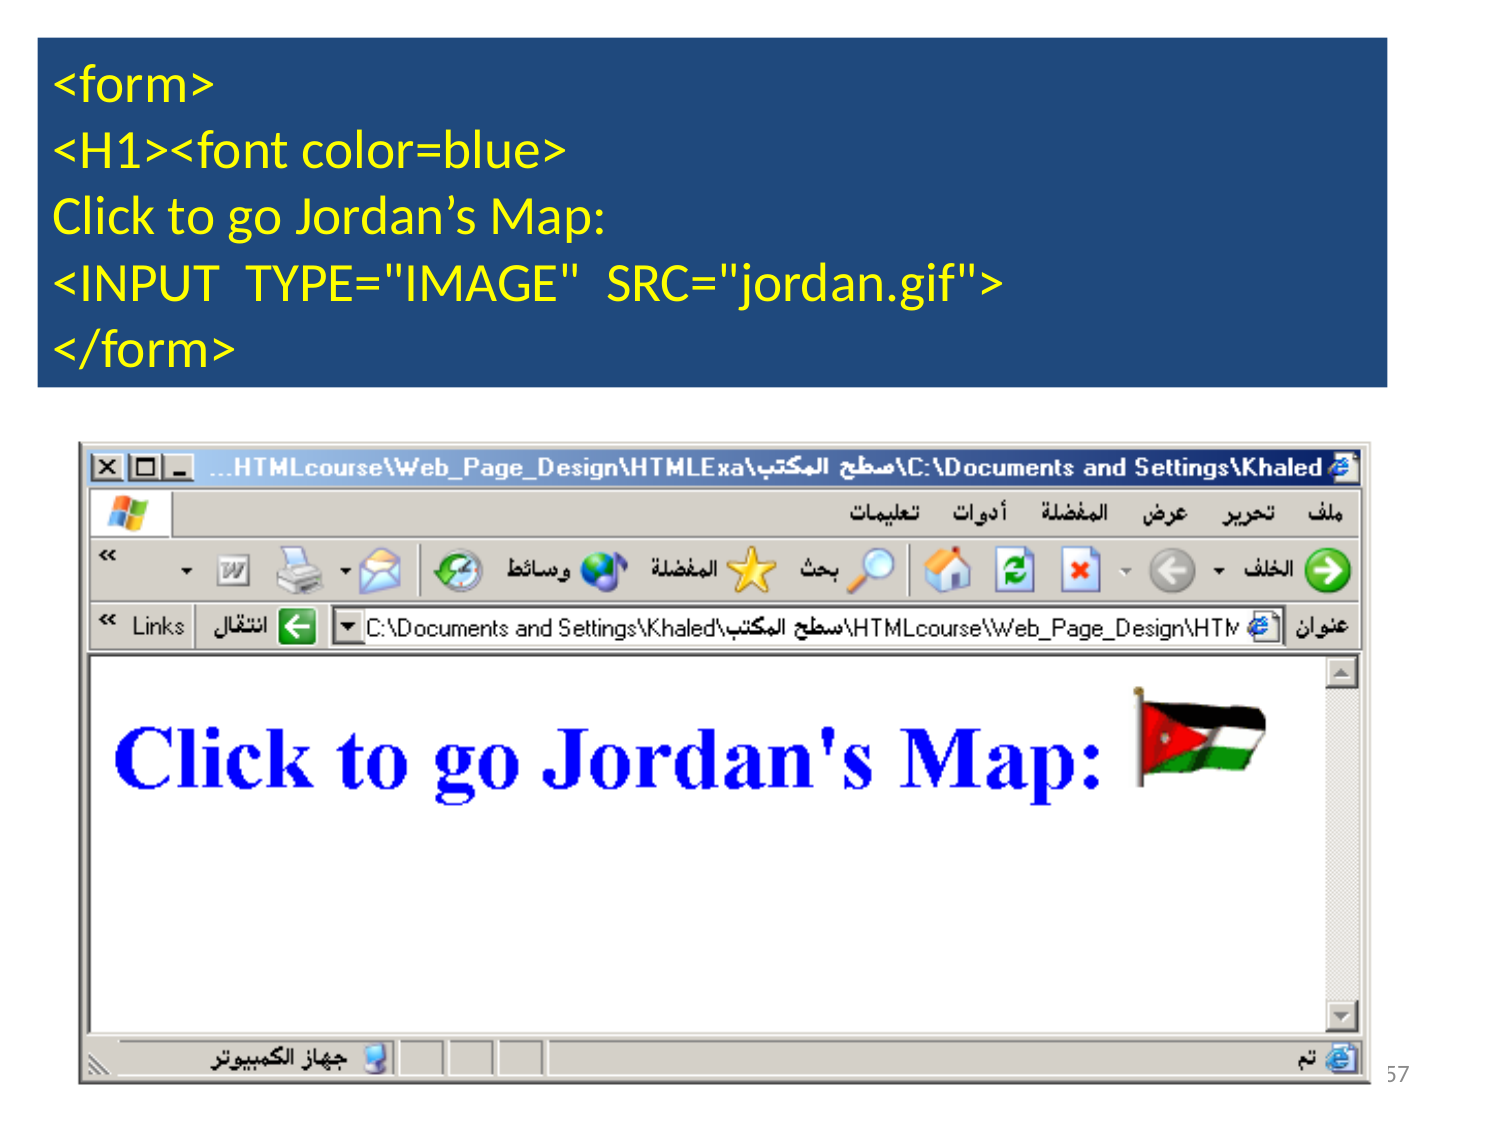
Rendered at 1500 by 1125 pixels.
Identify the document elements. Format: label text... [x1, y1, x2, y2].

picture [49, 426, 1388, 1103]
title <form> <H1><font color=blue> Click to go Jordan’s Map: <INPUT TYPE="IMAGE" SRC="jordan.gif"> </form> [37, 37, 1388, 388]
slide_number 157 [1391, 1042, 1425, 1103]
